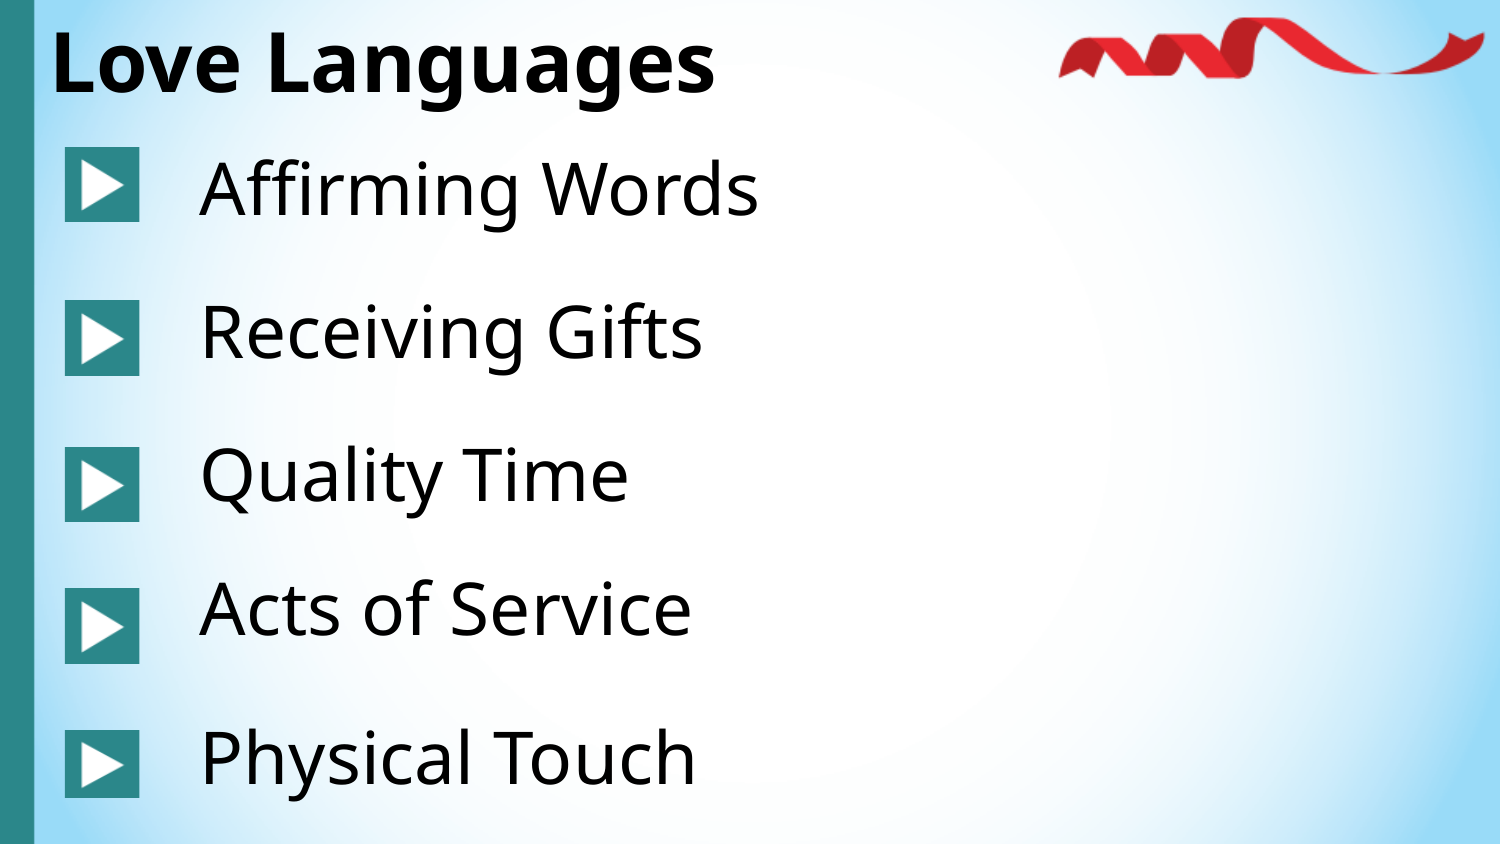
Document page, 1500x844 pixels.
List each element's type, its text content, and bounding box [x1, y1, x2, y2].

text_box Love Languages [34, 2, 733, 117]
list Affirming Words Receiving Gifts Quality Time Acts of Service Physical Touch [139, 147, 1437, 822]
picture [64, 300, 140, 376]
text_box [42, 80, 1100, 148]
picture [64, 730, 140, 798]
picture [64, 447, 140, 522]
picture [64, 147, 140, 222]
picture [64, 588, 140, 664]
